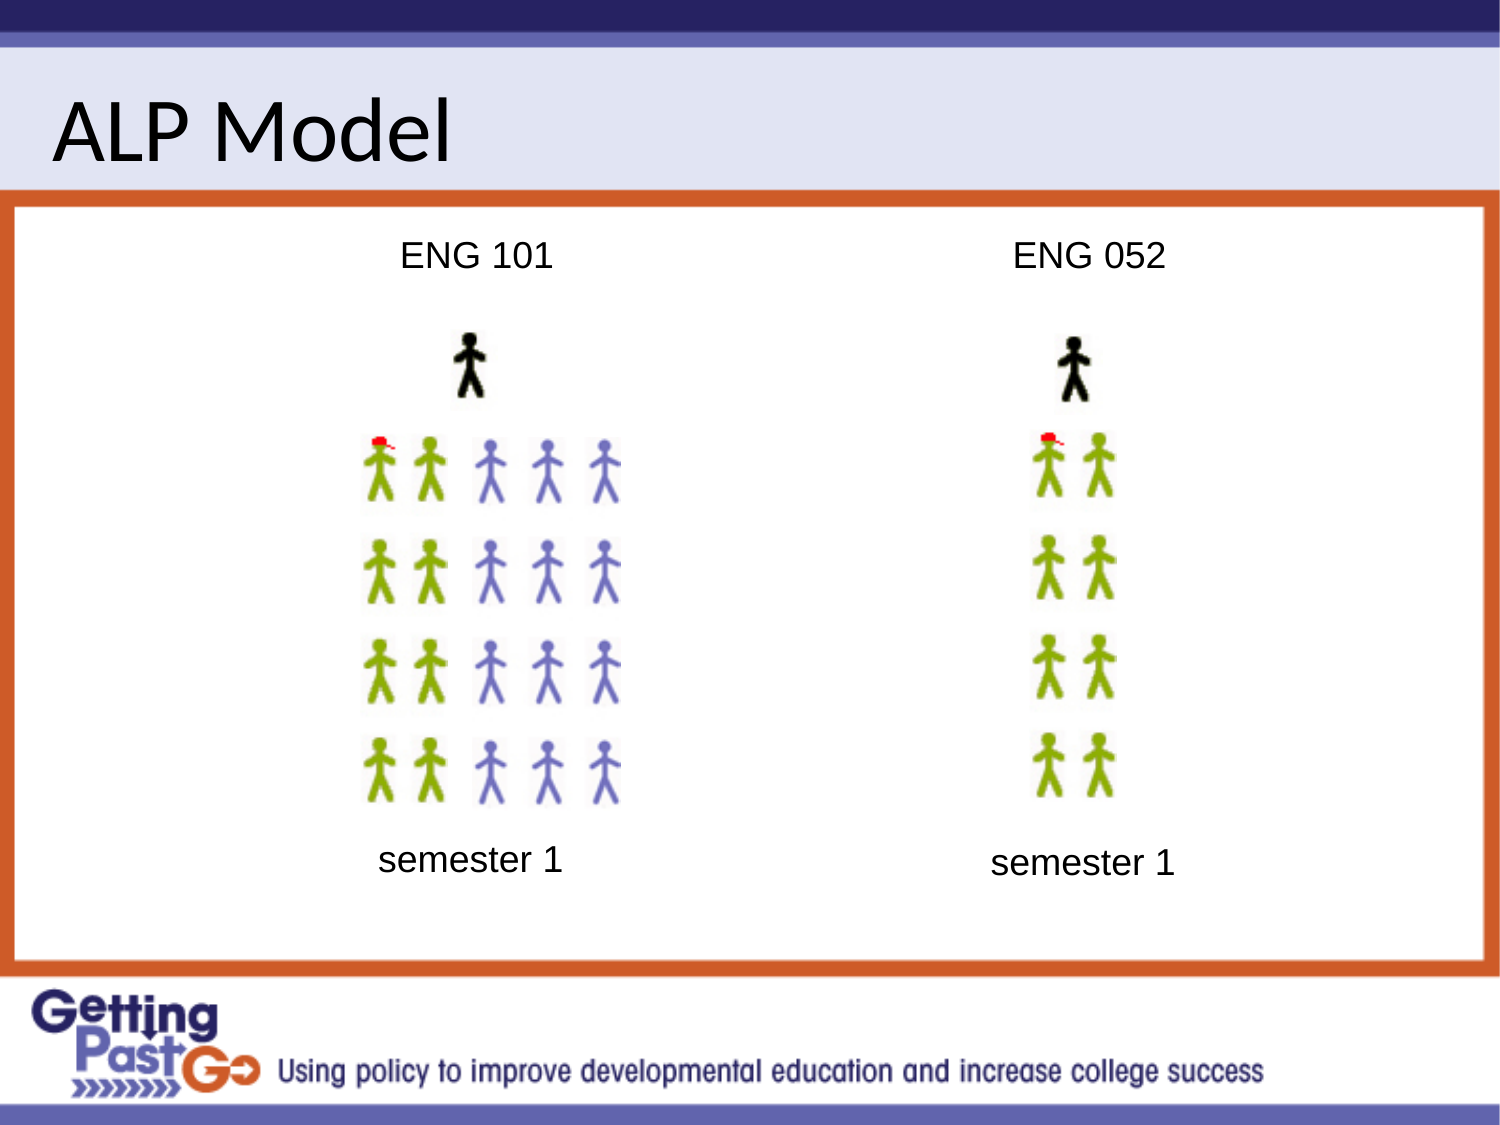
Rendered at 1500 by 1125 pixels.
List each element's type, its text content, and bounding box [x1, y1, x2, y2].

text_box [274, 224, 680, 899]
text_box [887, 224, 1292, 899]
picture [0, 0, 1500, 1125]
title ALP Model [37, 62, 1313, 188]
